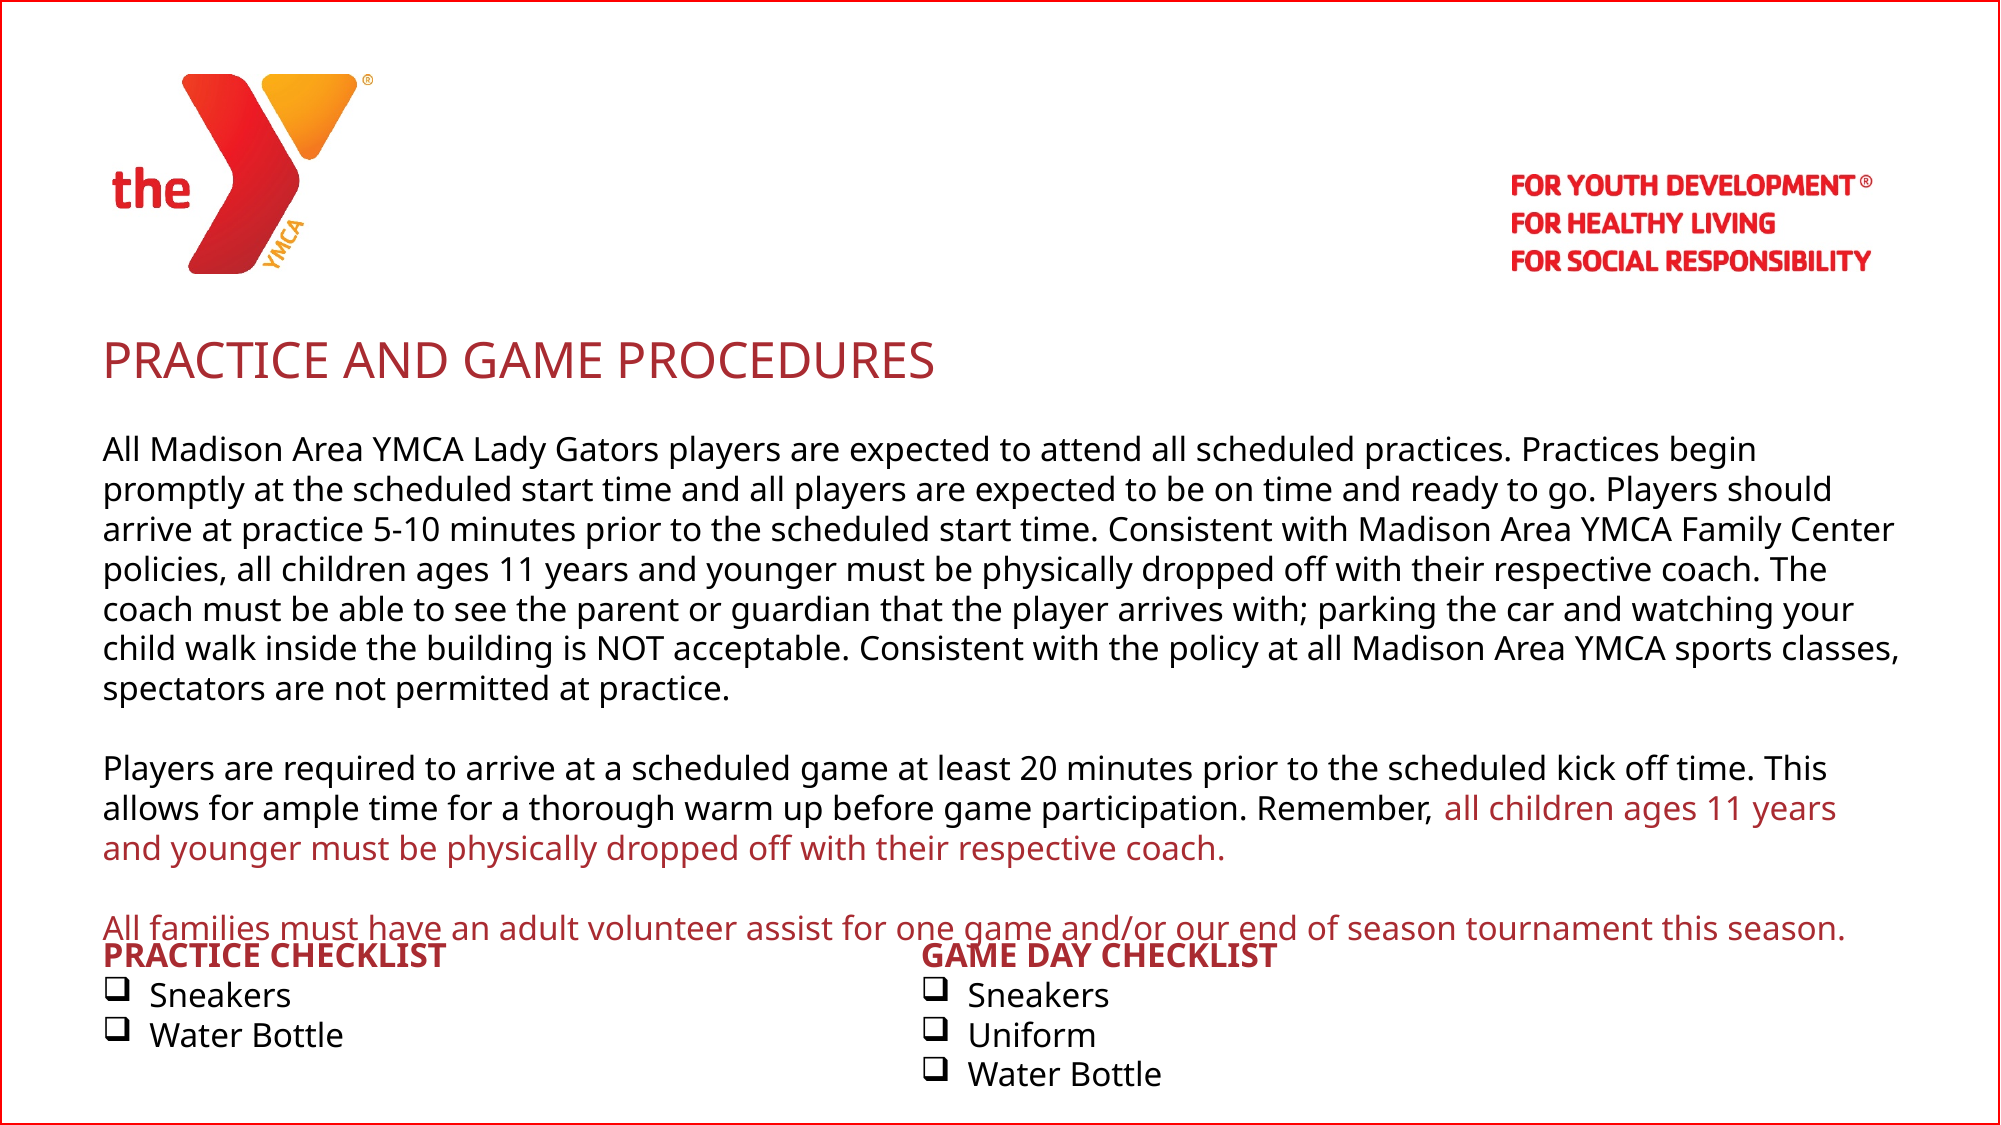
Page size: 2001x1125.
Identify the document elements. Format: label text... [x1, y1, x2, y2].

table_header [2, 2, 1998, 1123]
text_box GAME DAY CHECKLIST Sneakers Uniform Water Bottle [906, 926, 2000, 1125]
text_box PRACTICE AND GAME PROCEDURES All Madison Area YMCA Lady Gators players are expected to attend all scheduled practices. Practices begin promptly at the scheduled start time and all players are expected to be on time and ready to go. Players should arrive at practice 5-10 minutes prior to the scheduled start time. Consistent with Madison Area YMCA Family Center policies, all children ages 11 years and younger must be physically dropped off with their respective coach. The coach must be able to see the parent or guardian that the player arrives with; parking the car and watching your child walk inside the building is NOT acceptable. Consistent with the policy at all Madison Area YMCA sports classes, spectators are not permitted at practice. Players are required to arrive at a scheduled game at least 20 minutes prior to the scheduled kick off time. This allows for ample time for a thorough warm up before game participation. Remember, all children ages 11 years and younger must be physically dropped off with their respective coach. All families must have an adult volunteer assist for one game and/or our end of season tournament this season. [87, 320, 1920, 955]
text_box PRACTICE CHECKLIST Sneakers Water Bottle [87, 955, 906, 1061]
